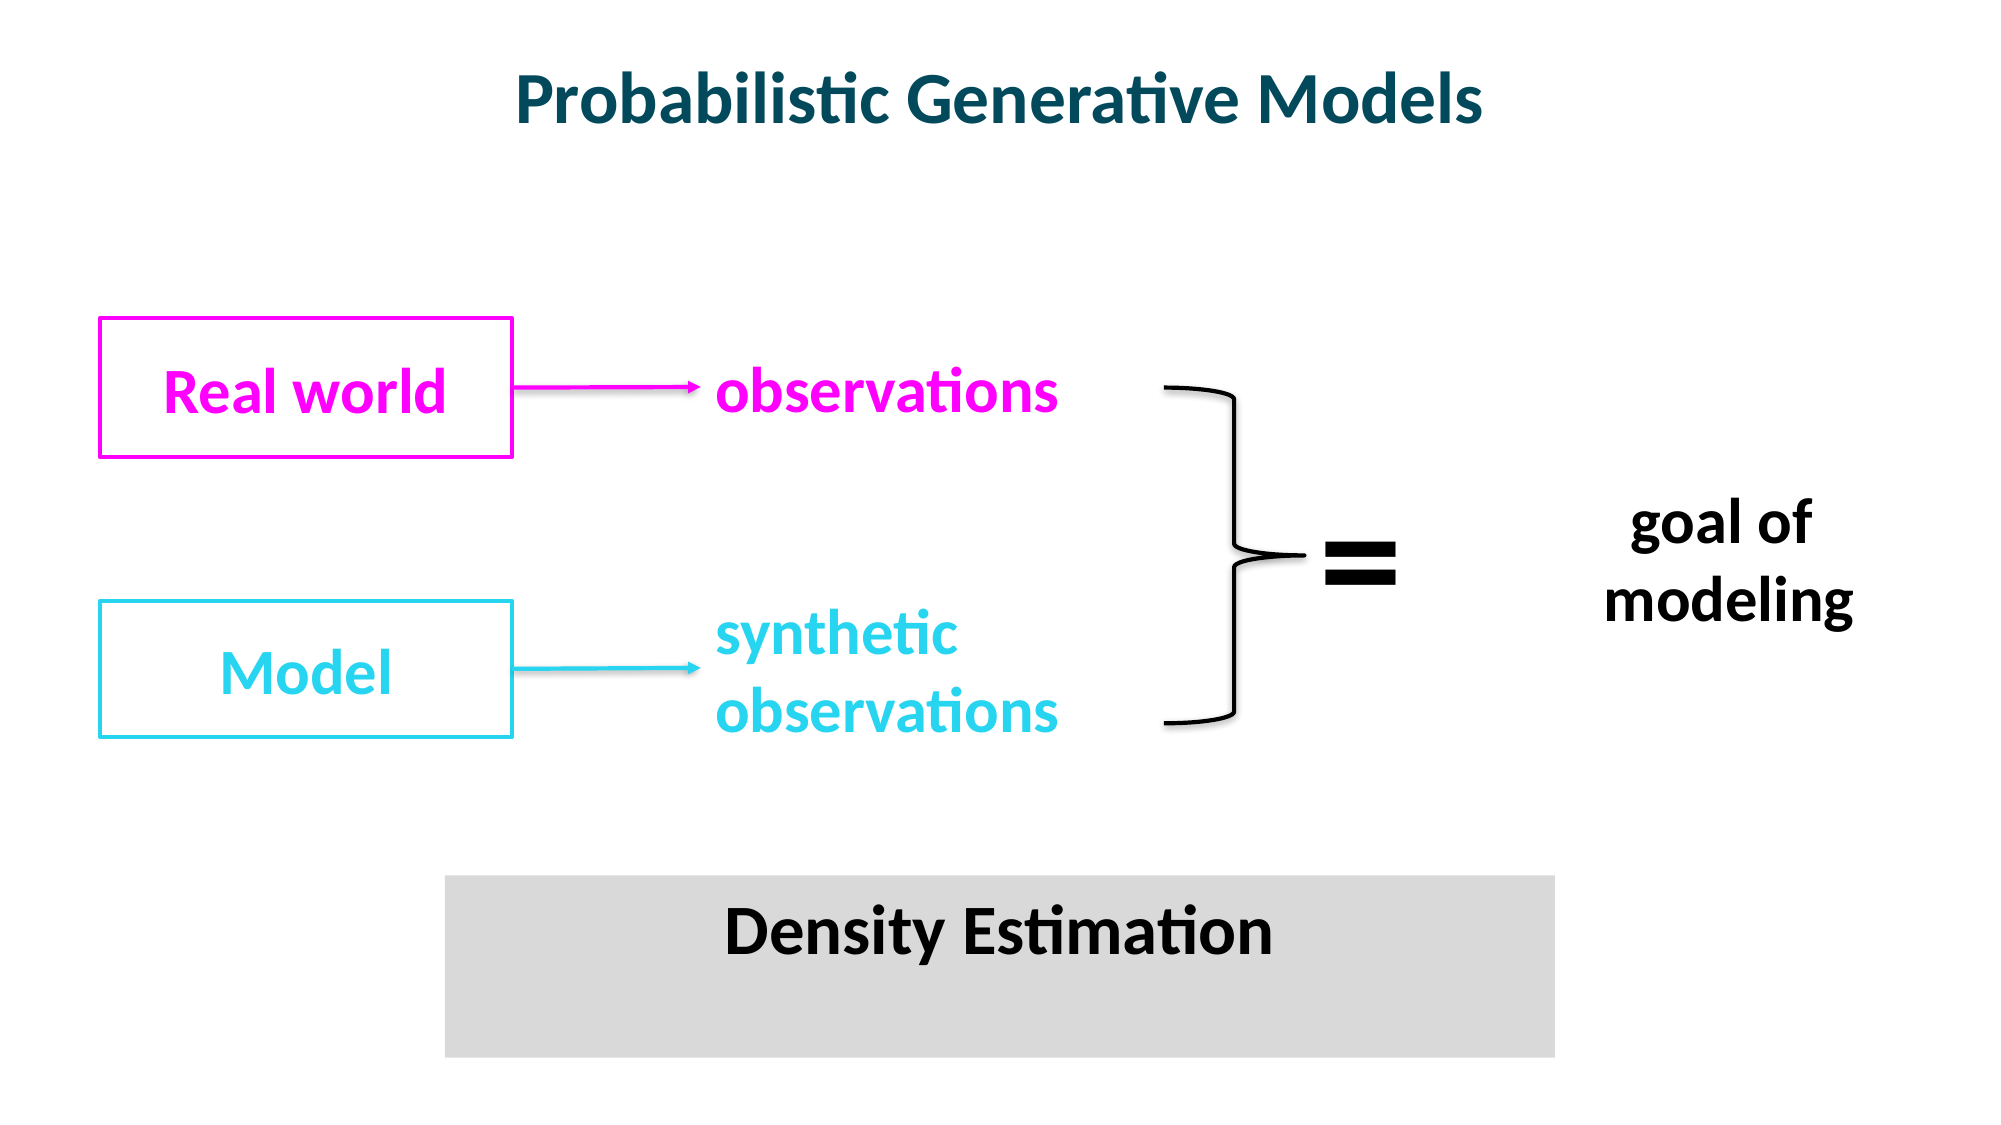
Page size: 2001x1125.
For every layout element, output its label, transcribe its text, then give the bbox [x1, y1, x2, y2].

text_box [1163, 387, 1872, 724]
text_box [99, 582, 1078, 755]
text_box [99, 317, 1078, 458]
title Probabilistic Generative Models [99, 24, 1900, 163]
